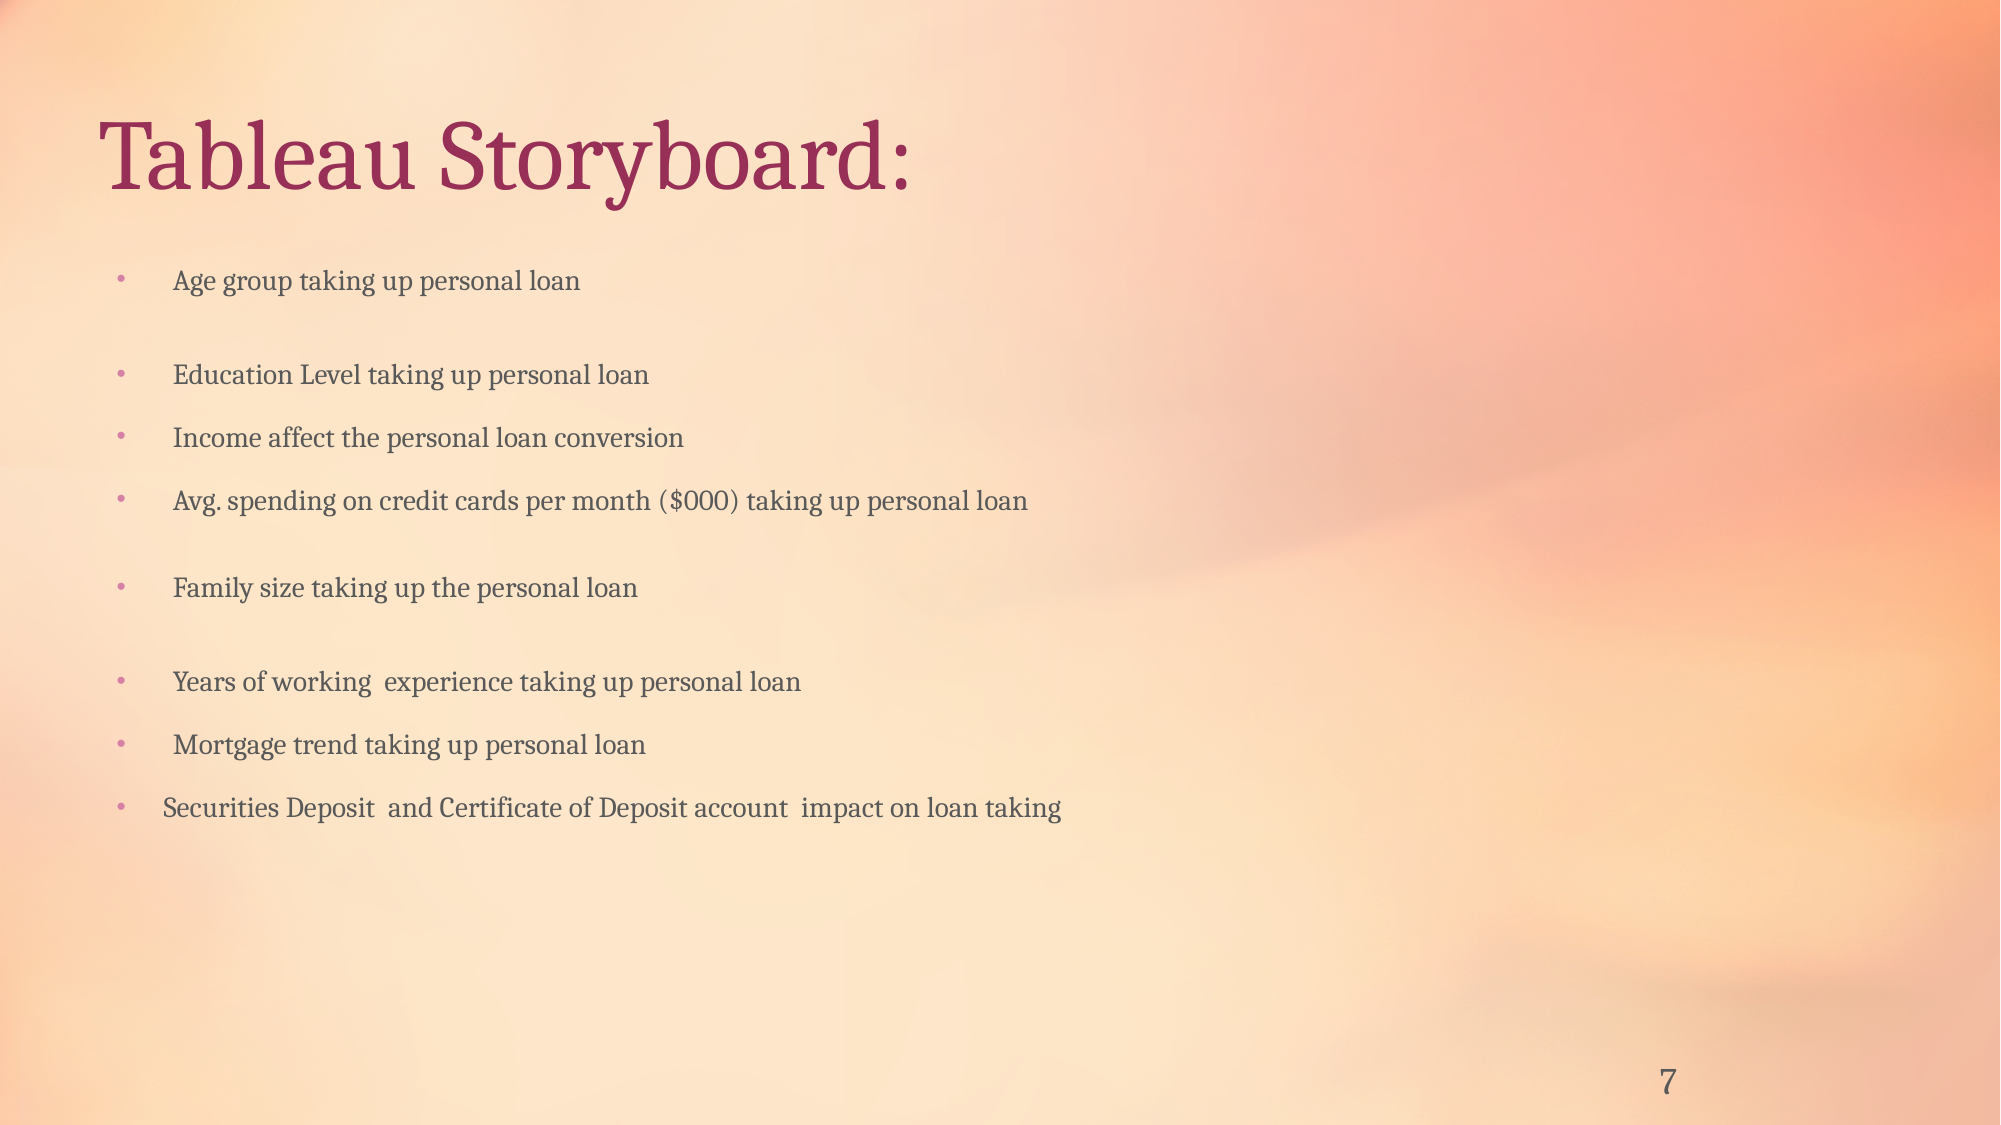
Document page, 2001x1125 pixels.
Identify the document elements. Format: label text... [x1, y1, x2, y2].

text_box 7 [1644, 1050, 1825, 1088]
title Tableau Storyboard: [83, 54, 1509, 219]
picture [0, 0, 2001, 1125]
list Age group taking up personal loan Education Level taking up personal loan Income affect the personal loan conversion Avg. spending on credit cards per month ($000) taking up personal loan Family size taking up the personal loan Years of working experience taking up personal loan Mortgage trend taking up personal loan Securities Deposit and Certificate of Deposit account impact on loan taking [101, 257, 1952, 1035]
